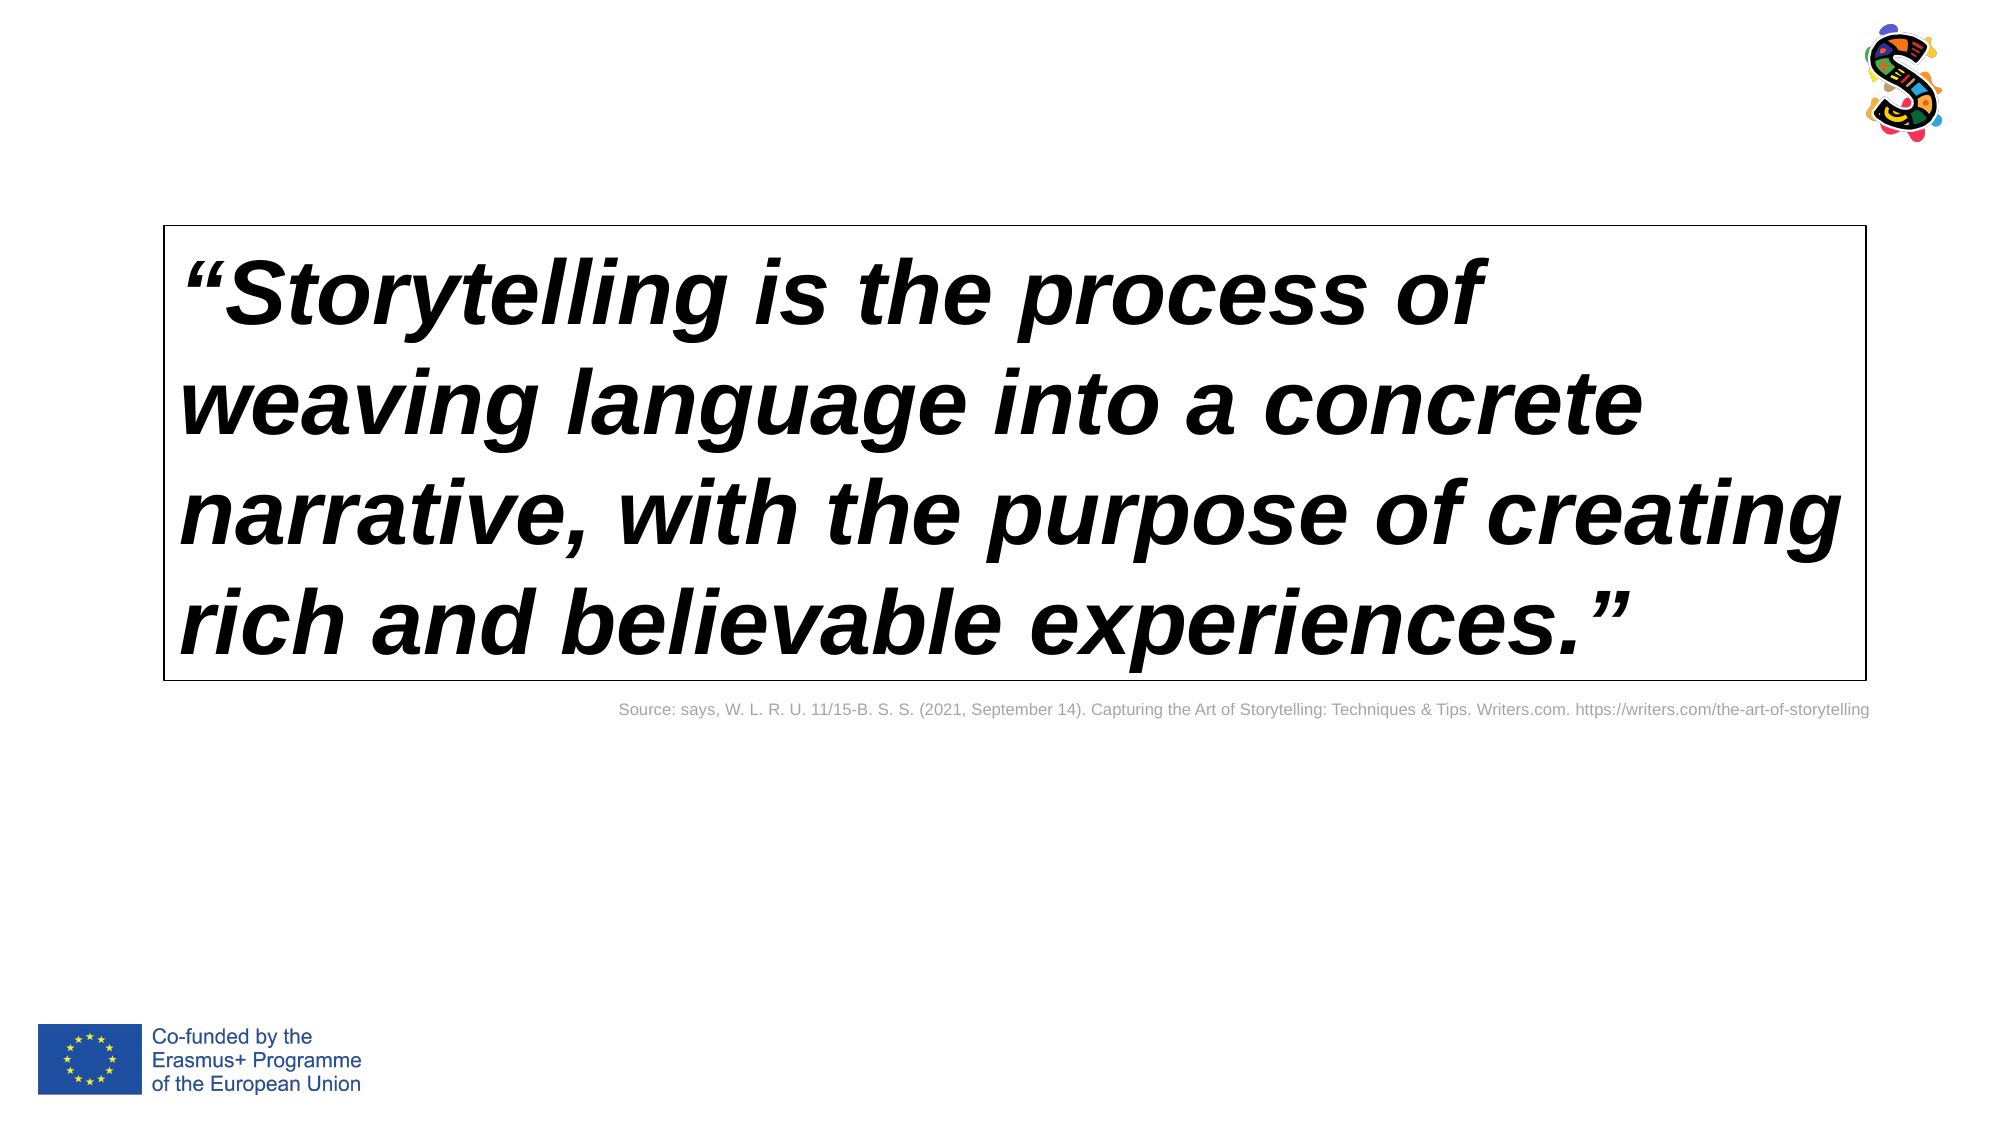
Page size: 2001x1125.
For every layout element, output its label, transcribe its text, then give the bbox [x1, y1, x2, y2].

text_box Source: says, W. L. R. U. 11/15-B. S. S. (2021, September 14). Capturing the Art of Storytelling: Techniques & Tips. Writers.com. https://writers.com/the-art-of-storytelling ‌ [603, 691, 1970, 797]
text_box “Storytelling is the process of weaving language into a concrete narrative, with the purpose of creating rich and believable experiences.” [164, 225, 1866, 681]
text_box [1823, 17, 2000, 154]
picture [38, 1023, 361, 1095]
text_box [0, 1016, 377, 1103]
picture [1865, 24, 1942, 142]
